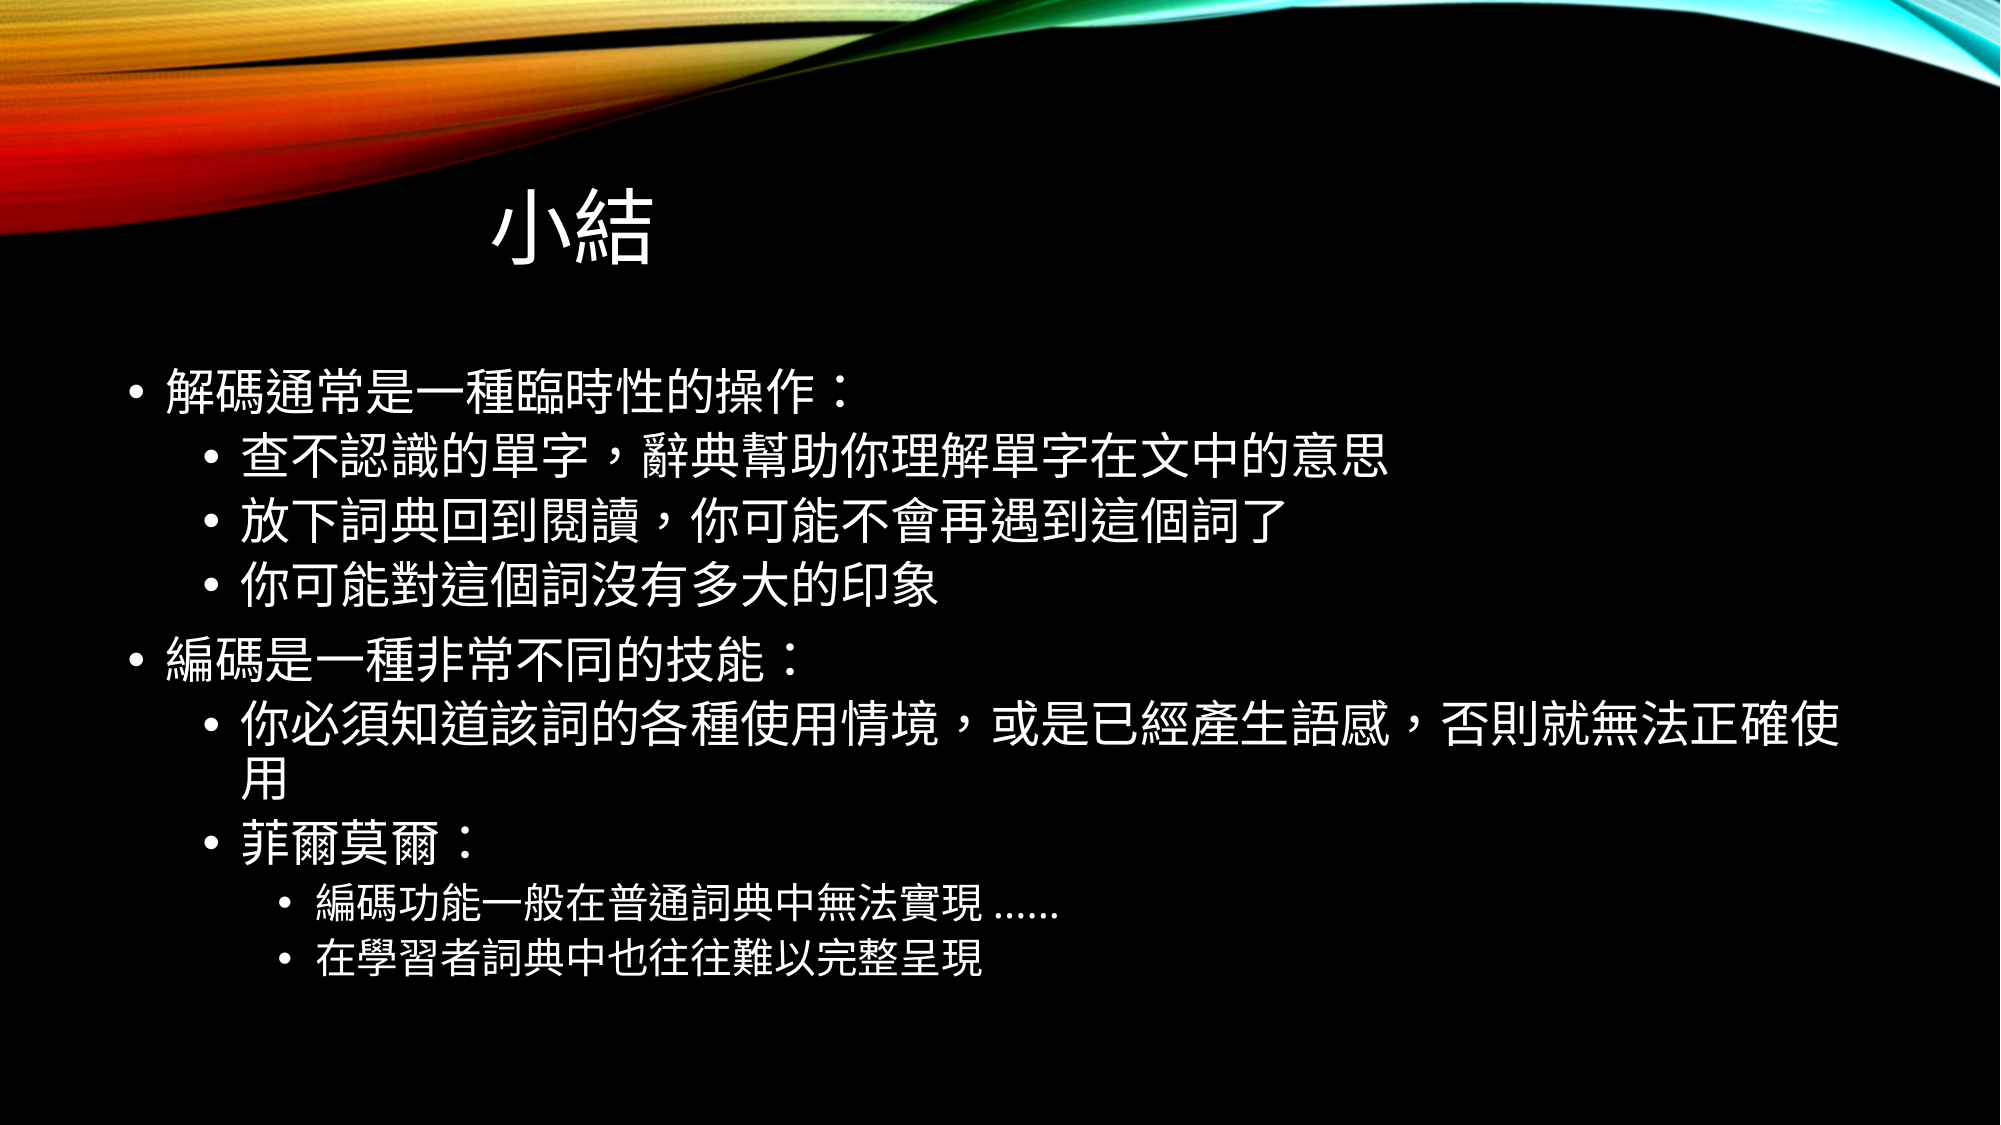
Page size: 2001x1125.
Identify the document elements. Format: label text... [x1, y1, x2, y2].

list 解碼通常是一種臨時性的操作： 查不認識的單字，辭典幫助你理解單字在文中的意思 放下詞典回到閱讀，你可能不會再遇到這個詞了 你可能對這個詞沒有多大的印象 編碼是一種非常不同的技能： 你必須知道該詞的各種使用情境，或是已經產生語感，否則就無法正確使用 菲爾莫爾： 編碼功能一般在普通詞典中無法實現...... 在學習者詞典中也往往難以完整呈現 [112, 360, 1888, 1064]
picture [0, 0, 2000, 237]
title 小結 [474, 125, 1888, 338]
